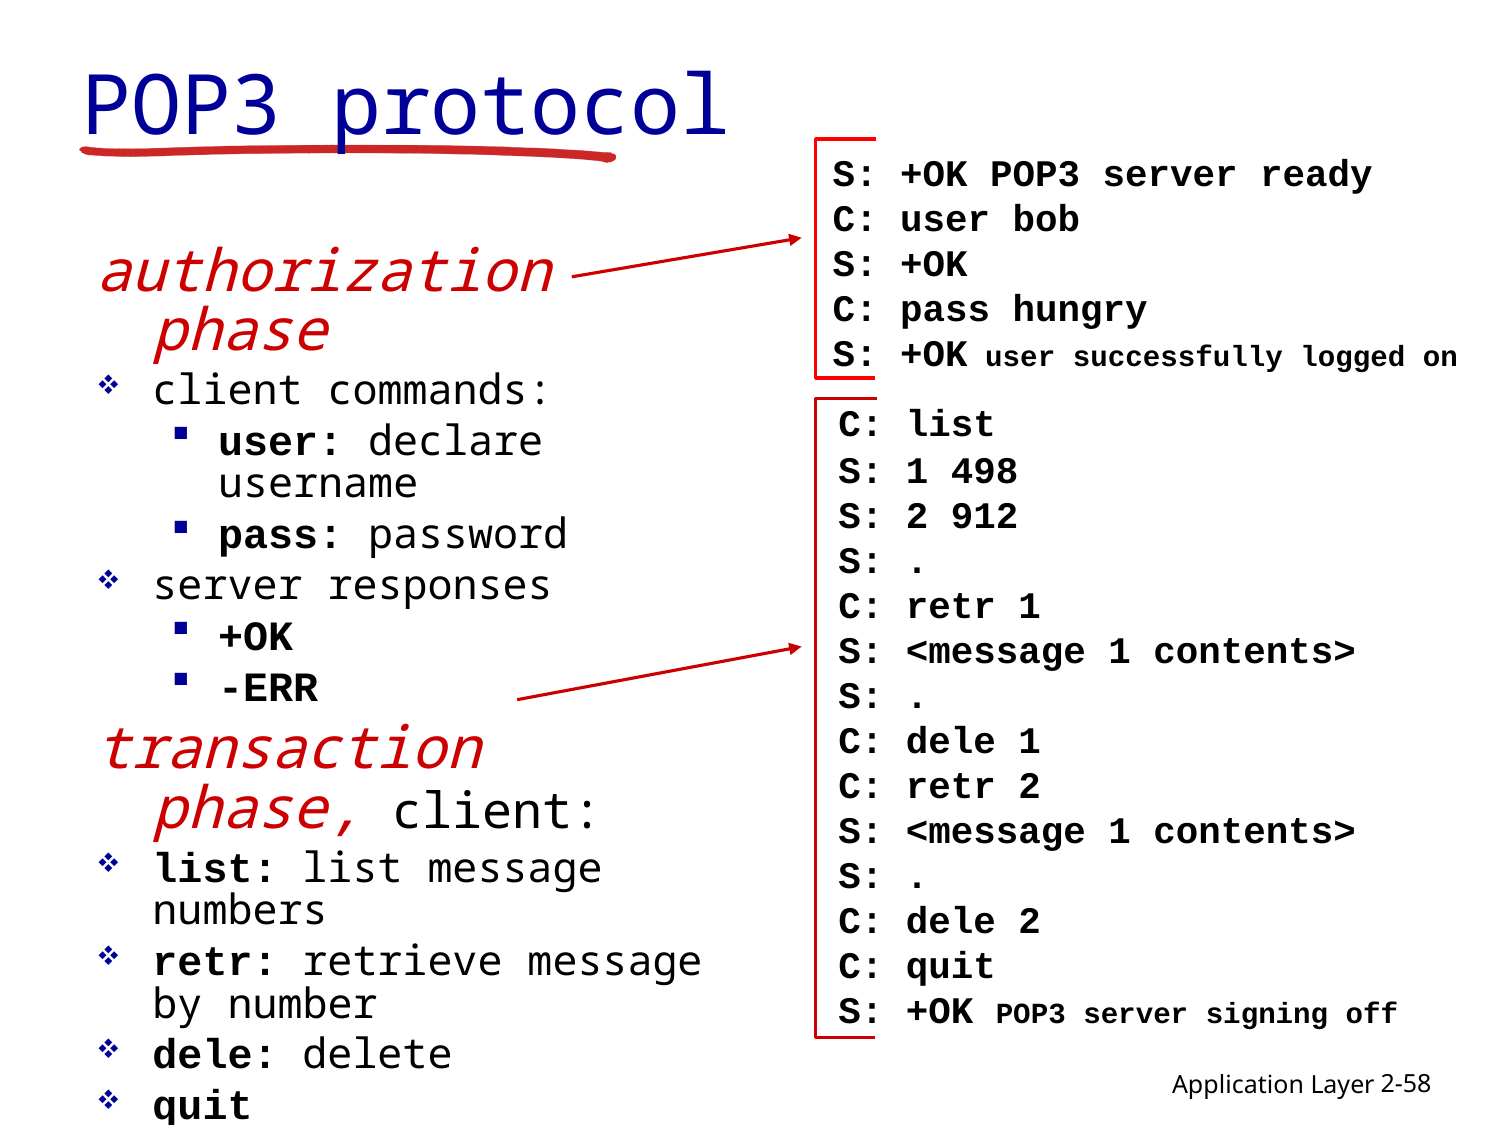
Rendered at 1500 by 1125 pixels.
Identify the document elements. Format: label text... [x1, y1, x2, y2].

picture [76, 140, 622, 168]
footer Application Layer [914, 1060, 1391, 1109]
text_box S: +OK POP3 server ready C: user bob S: +OK C: pass hungry S: +OK user successfully logged on [817, 96, 1473, 382]
text_box C: list S: 1 498 S: 2 912 S: . C: retr 1 S: <message 1 contents> S: . C: dele 1 C: retr 2 S: <message 1 contents> S: . C: dele 2 C: quit S: +OK POP3 server signing off [711, 378, 1414, 1039]
list authorization phase client commands: user: declare username pass: password server responses +OK -ERR transaction phase, client: list: list message numbers retr: retrieve message by number dele: delete quit [81, 235, 733, 999]
text_box [815, 139, 877, 379]
text_box [571, 233, 802, 277]
text_box [815, 398, 877, 1038]
slide_number 2-58 [1365, 1059, 1477, 1106]
text_box [517, 642, 802, 700]
title POP3 protocol [66, 21, 1342, 181]
